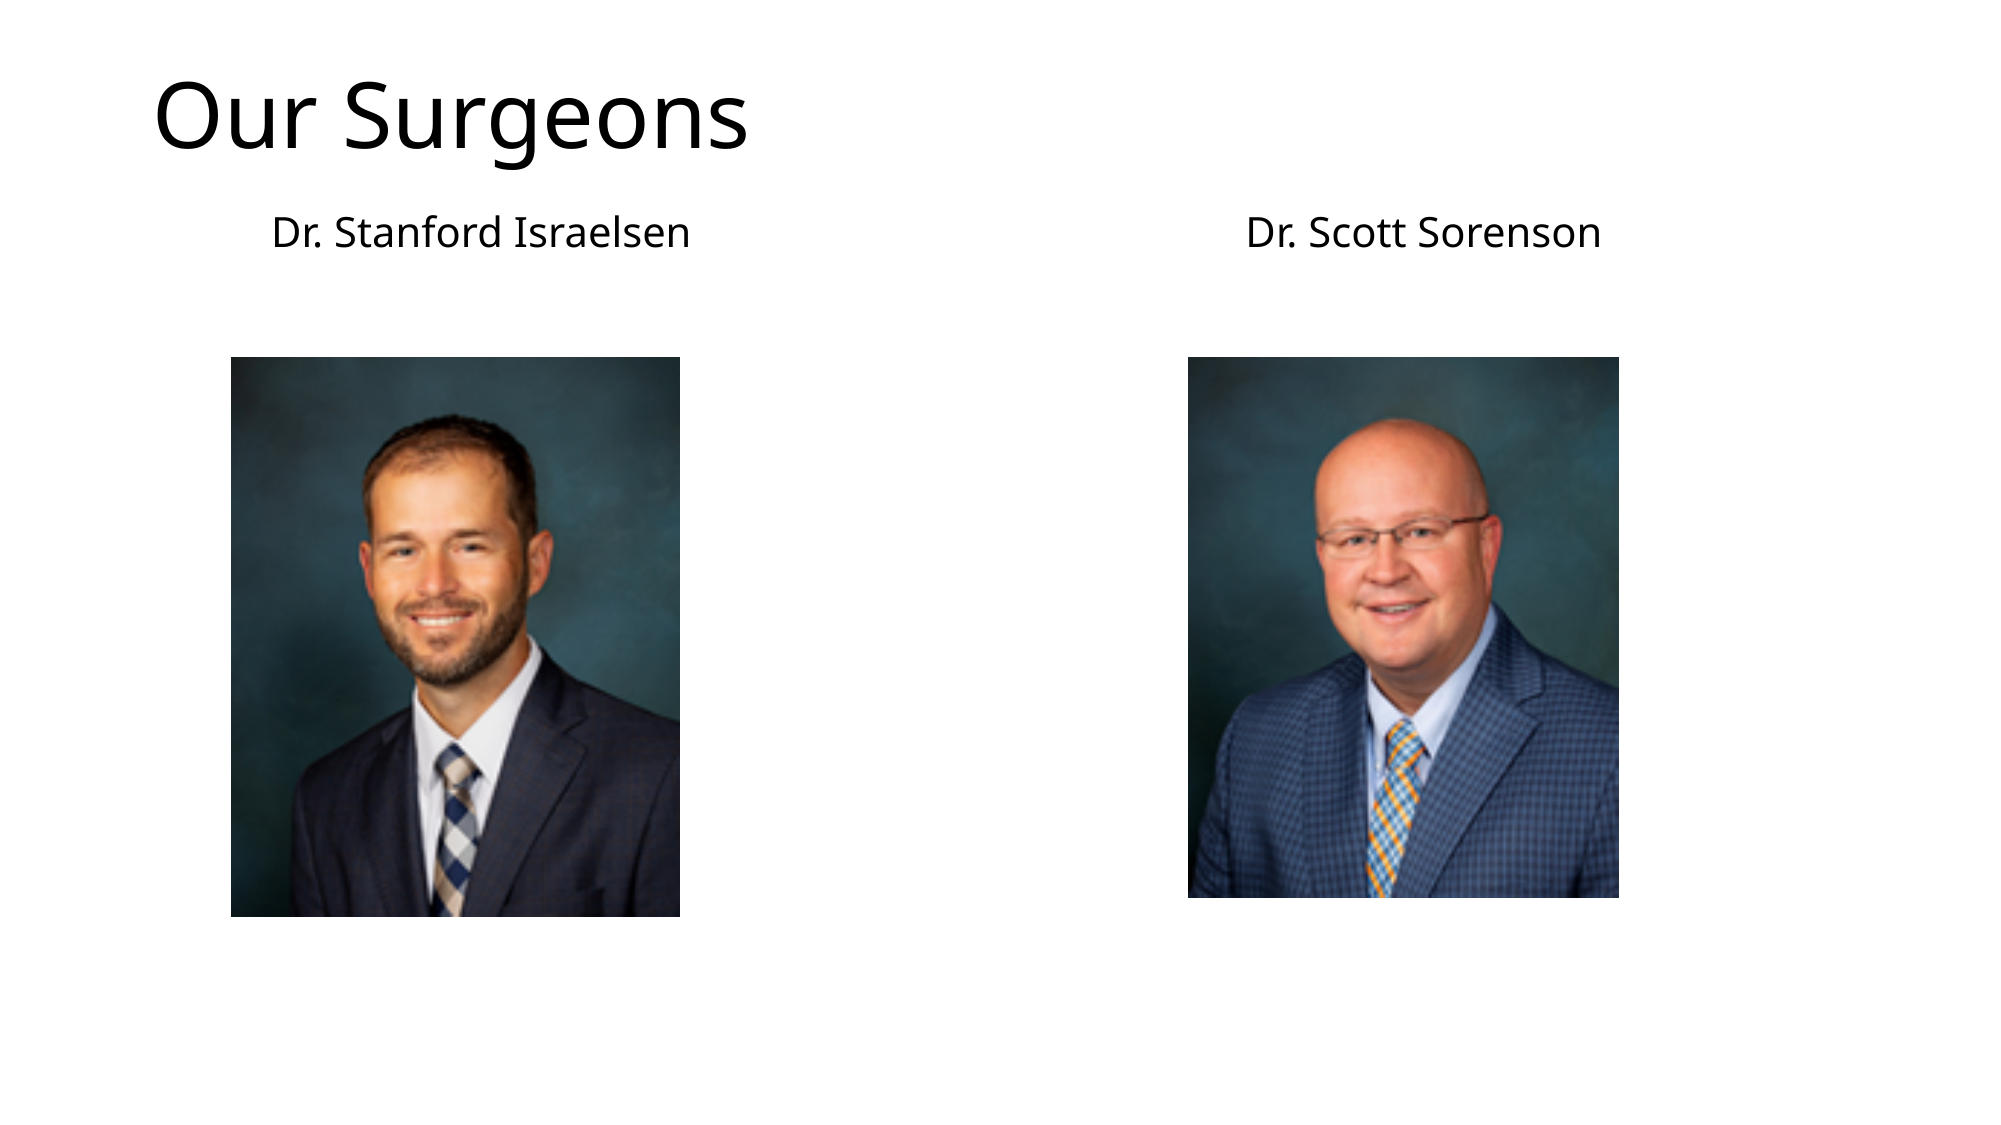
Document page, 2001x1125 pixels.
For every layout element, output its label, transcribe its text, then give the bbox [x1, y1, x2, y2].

picture [1187, 357, 1619, 898]
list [231, 357, 680, 917]
title Our Surgeons Dr. Stanford Israelsen Dr. Scott Sorenson [137, 59, 1863, 278]
